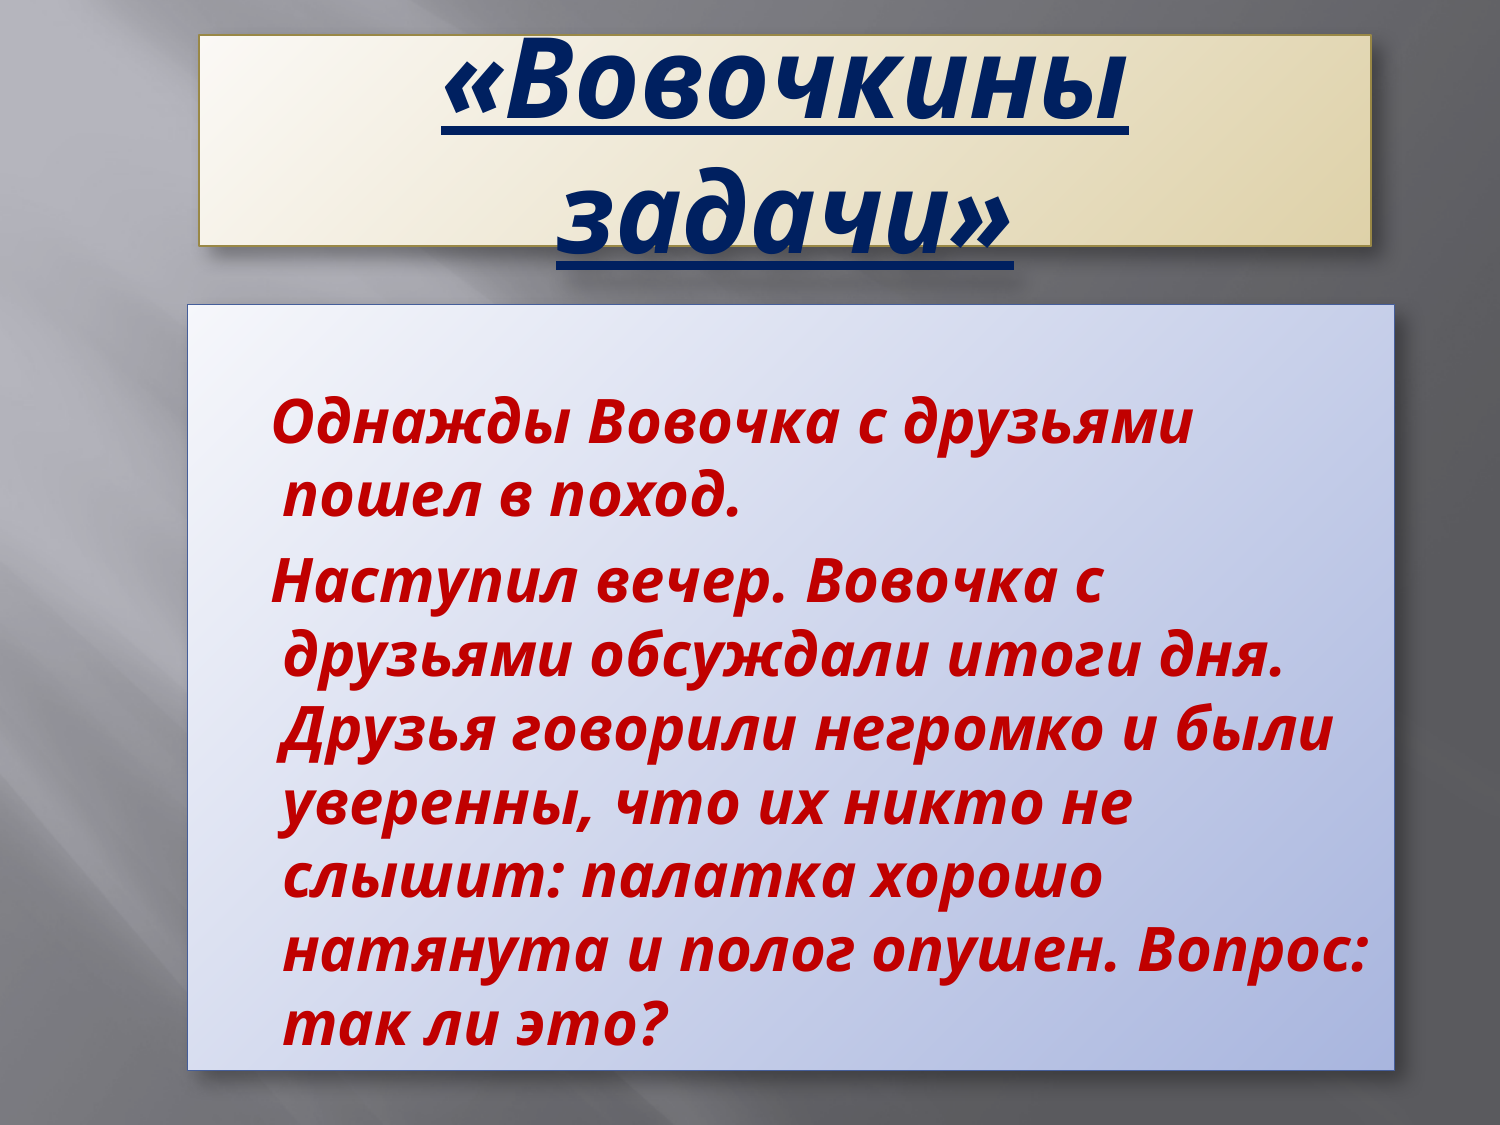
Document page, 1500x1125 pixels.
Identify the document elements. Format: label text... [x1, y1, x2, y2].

list Однажды Вовочка с друзьями пошел в поход. Наступил вечер. Вовочка с друзьями обсуждали итоги дня. Друзья говорили негромко и были уверенны, что их никто не слышит: палатка хорошо натянута и полог опушен. Вопрос: так ли это? [187, 304, 1395, 1071]
title «Вовочкины задачи» [198, 34, 1372, 247]
